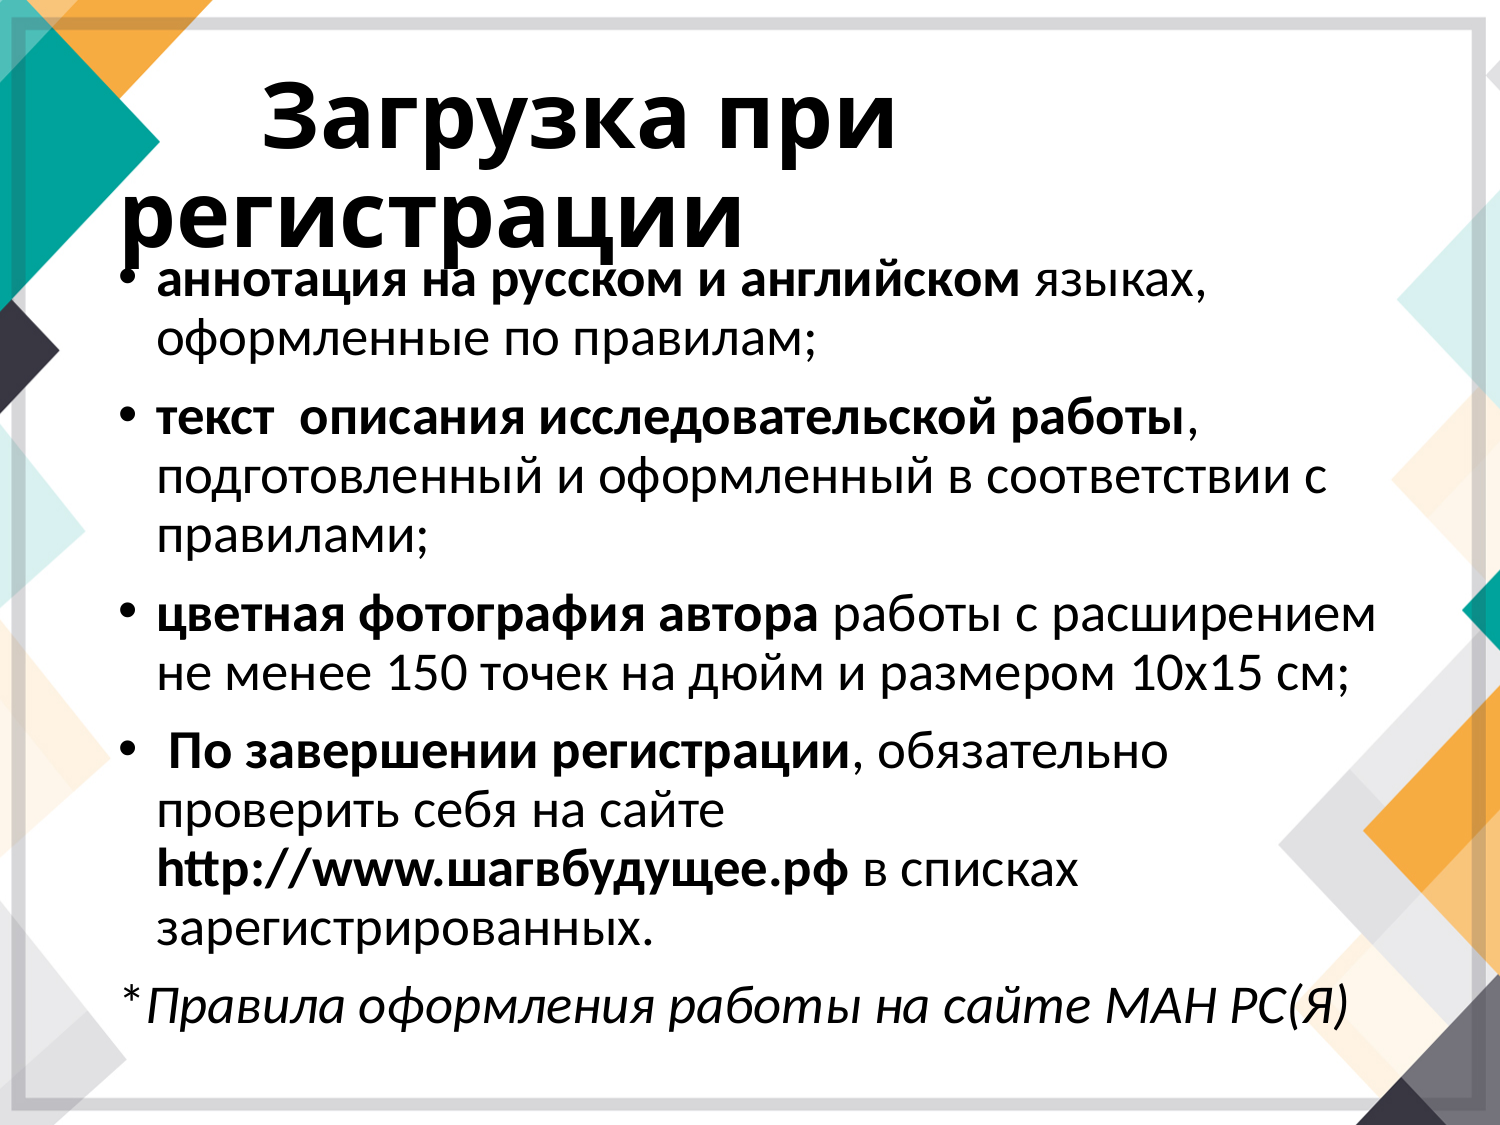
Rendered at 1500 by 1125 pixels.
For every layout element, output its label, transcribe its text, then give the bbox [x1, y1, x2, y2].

picture [0, 0, 1500, 1125]
title Загрузка при регистрации [103, 59, 1397, 242]
list аннотация на русском и английском языках, оформленные по правилам; текст описания исследовательской работы, подготовленный и оформленный в соответствии с правилами; цветная фотография автора работы с расширением не менее 150 точек на дюйм и размером 10х15 см; По завершении регистрации, обязательно проверить себя на сайте http://www.шагвбудущее.рф в списках зарегистрированных. *Правила оформления работы на сайте МАН РС(Я) [103, 242, 1397, 1097]
